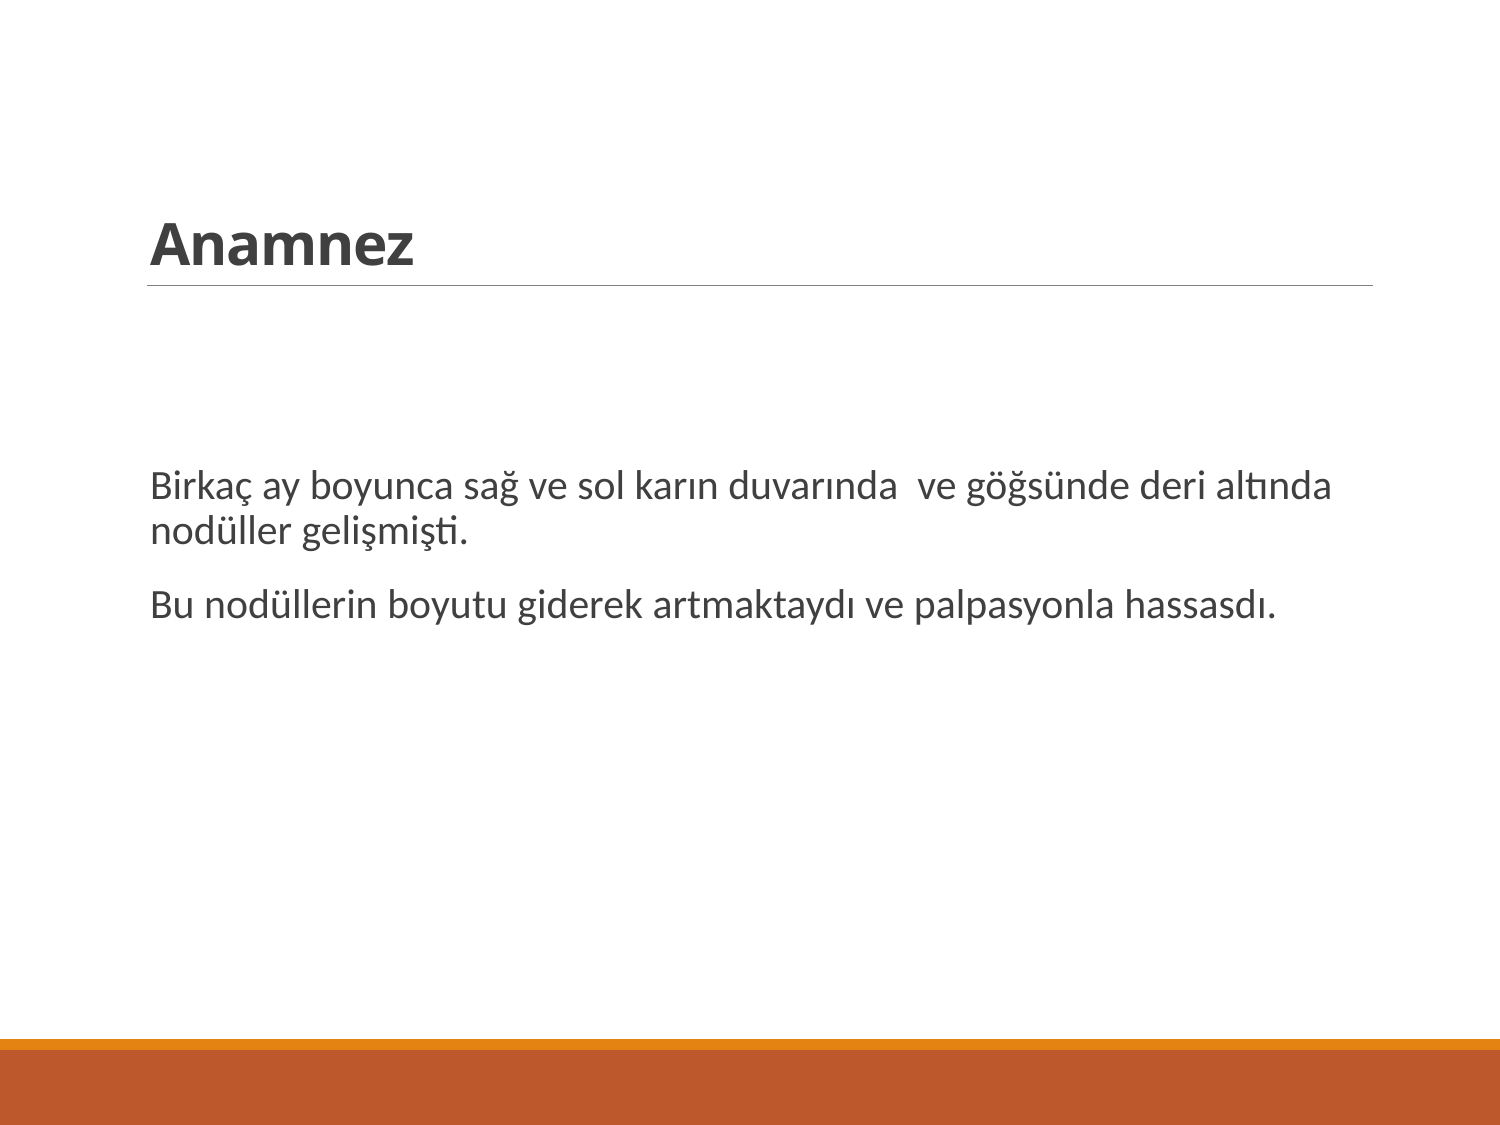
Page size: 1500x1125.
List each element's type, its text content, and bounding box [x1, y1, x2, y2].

list Birkaç ay boyunca sağ ve sol karın duvarında ve göğsünde deri altında nodüller gelişmişti. Bu nodüllerin boyutu giderek artmaktaydı ve palpasyonla hassasdı. [135, 302, 1373, 963]
title Anamnez [135, 47, 1373, 285]
